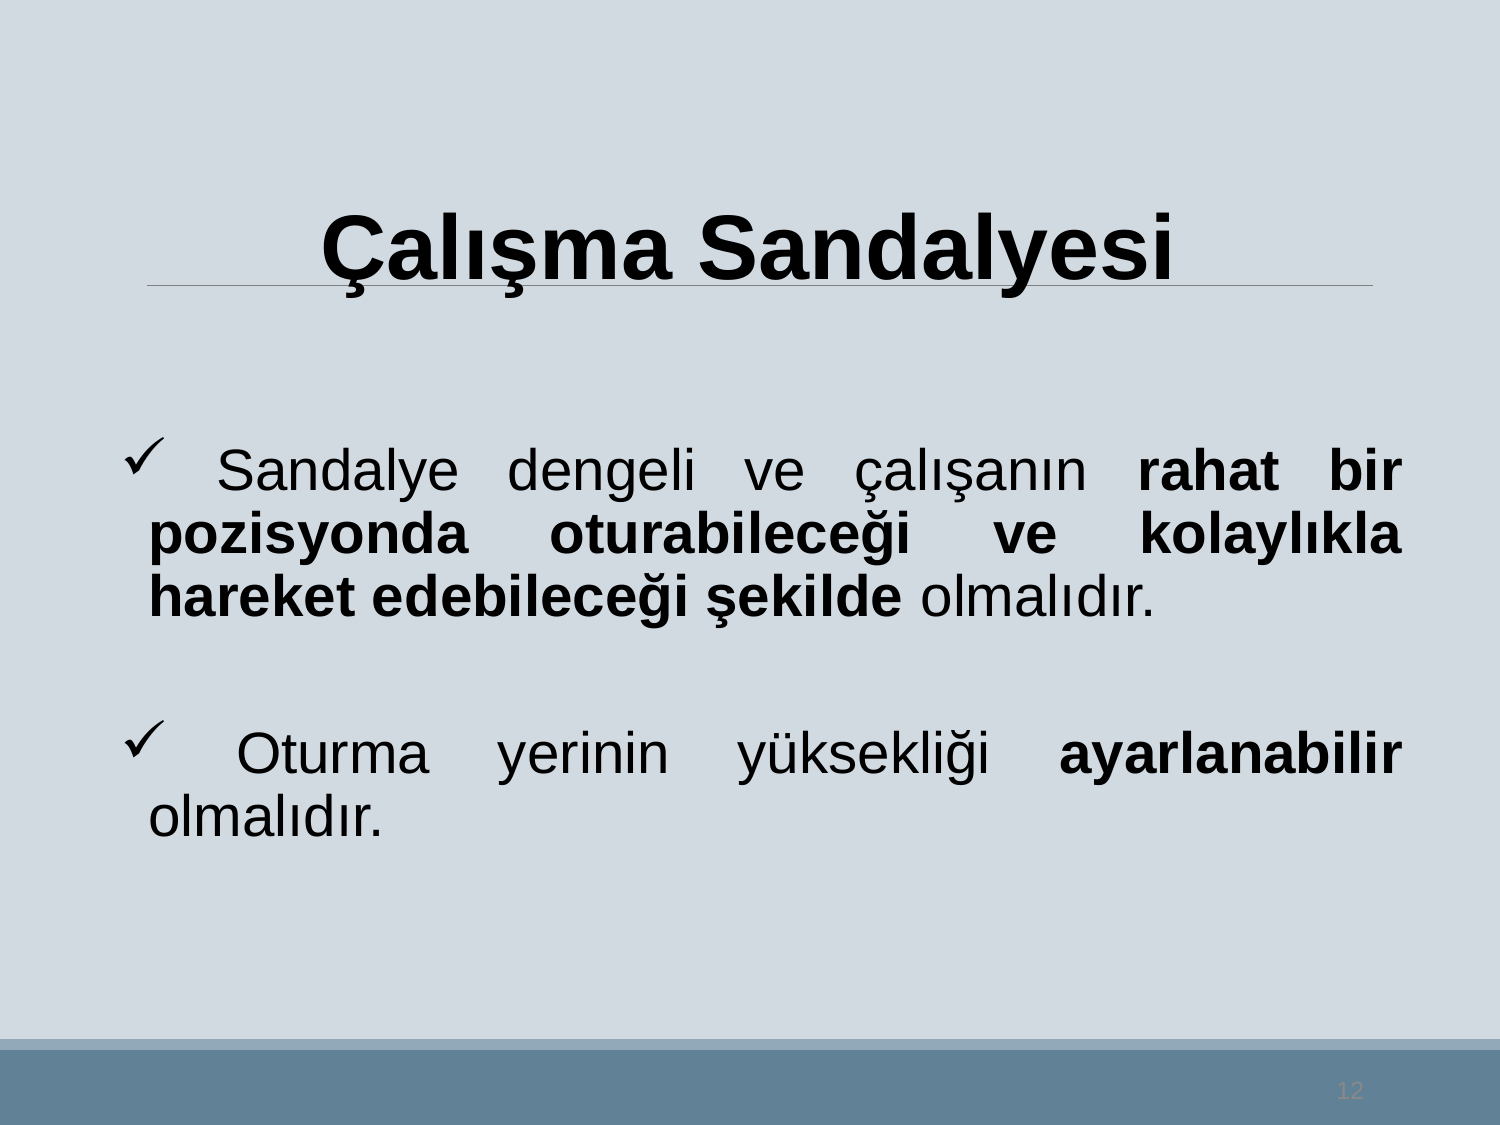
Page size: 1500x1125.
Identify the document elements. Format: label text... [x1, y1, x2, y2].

text_box Çalışma Sandalyesi [105, 184, 1418, 315]
slide_number 12 [1218, 1059, 1380, 1120]
text_box Sandalye dengeli ve çalışanın rahat bir pozisyonda oturabileceği ve kolaylıkla hareket edebileceği şekilde olmalıdır. Oturma yerinin yüksekliği ayarlanabilir olmalıdır. [105, 347, 1418, 906]
